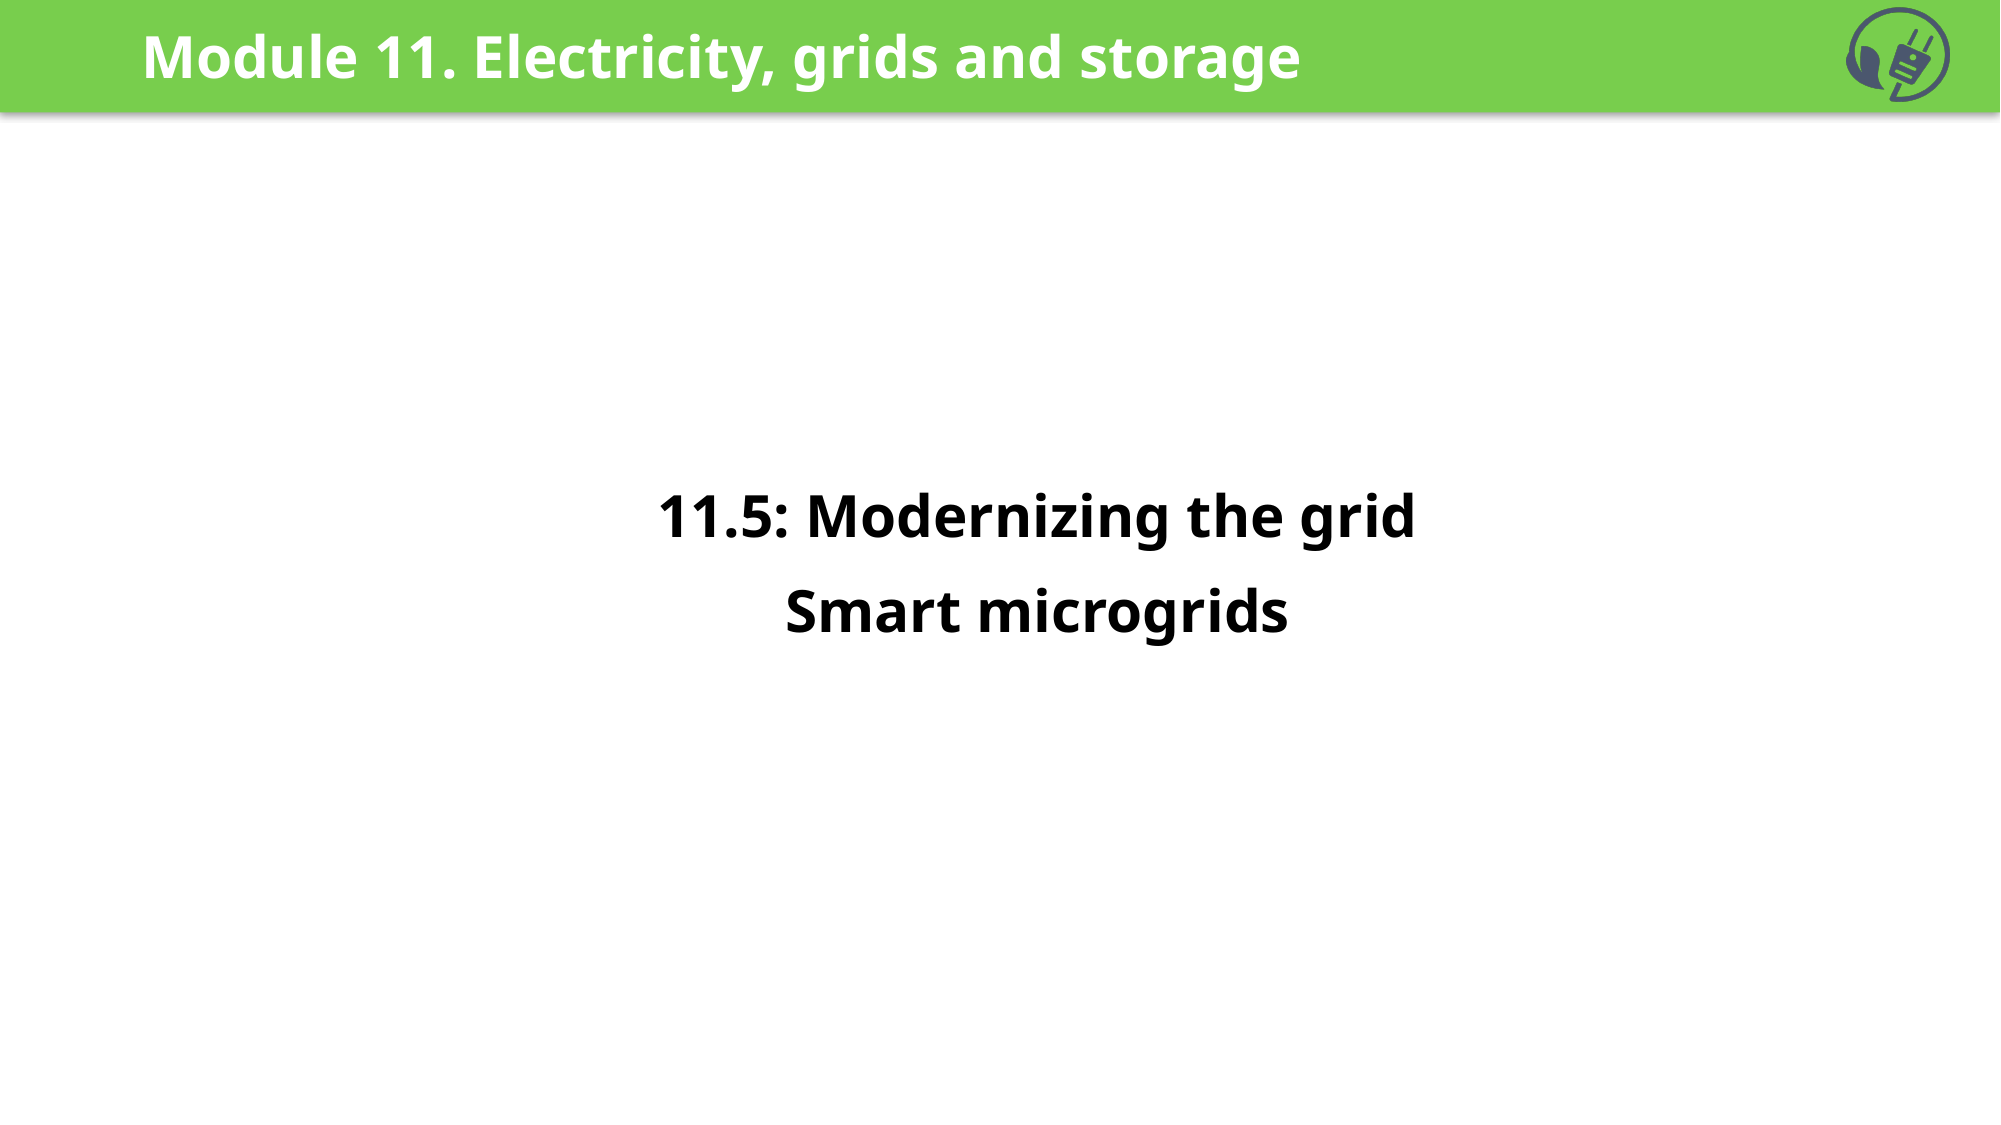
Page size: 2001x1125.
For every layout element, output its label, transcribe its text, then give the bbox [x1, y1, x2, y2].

picture [1846, 6, 1950, 103]
text_box Module 11. Electricity, grids and storage [126, 12, 1318, 98]
text_box 11.5: Modernizing the grid Smart microgrids [495, 471, 1505, 652]
text_box [0, 0, 2000, 113]
